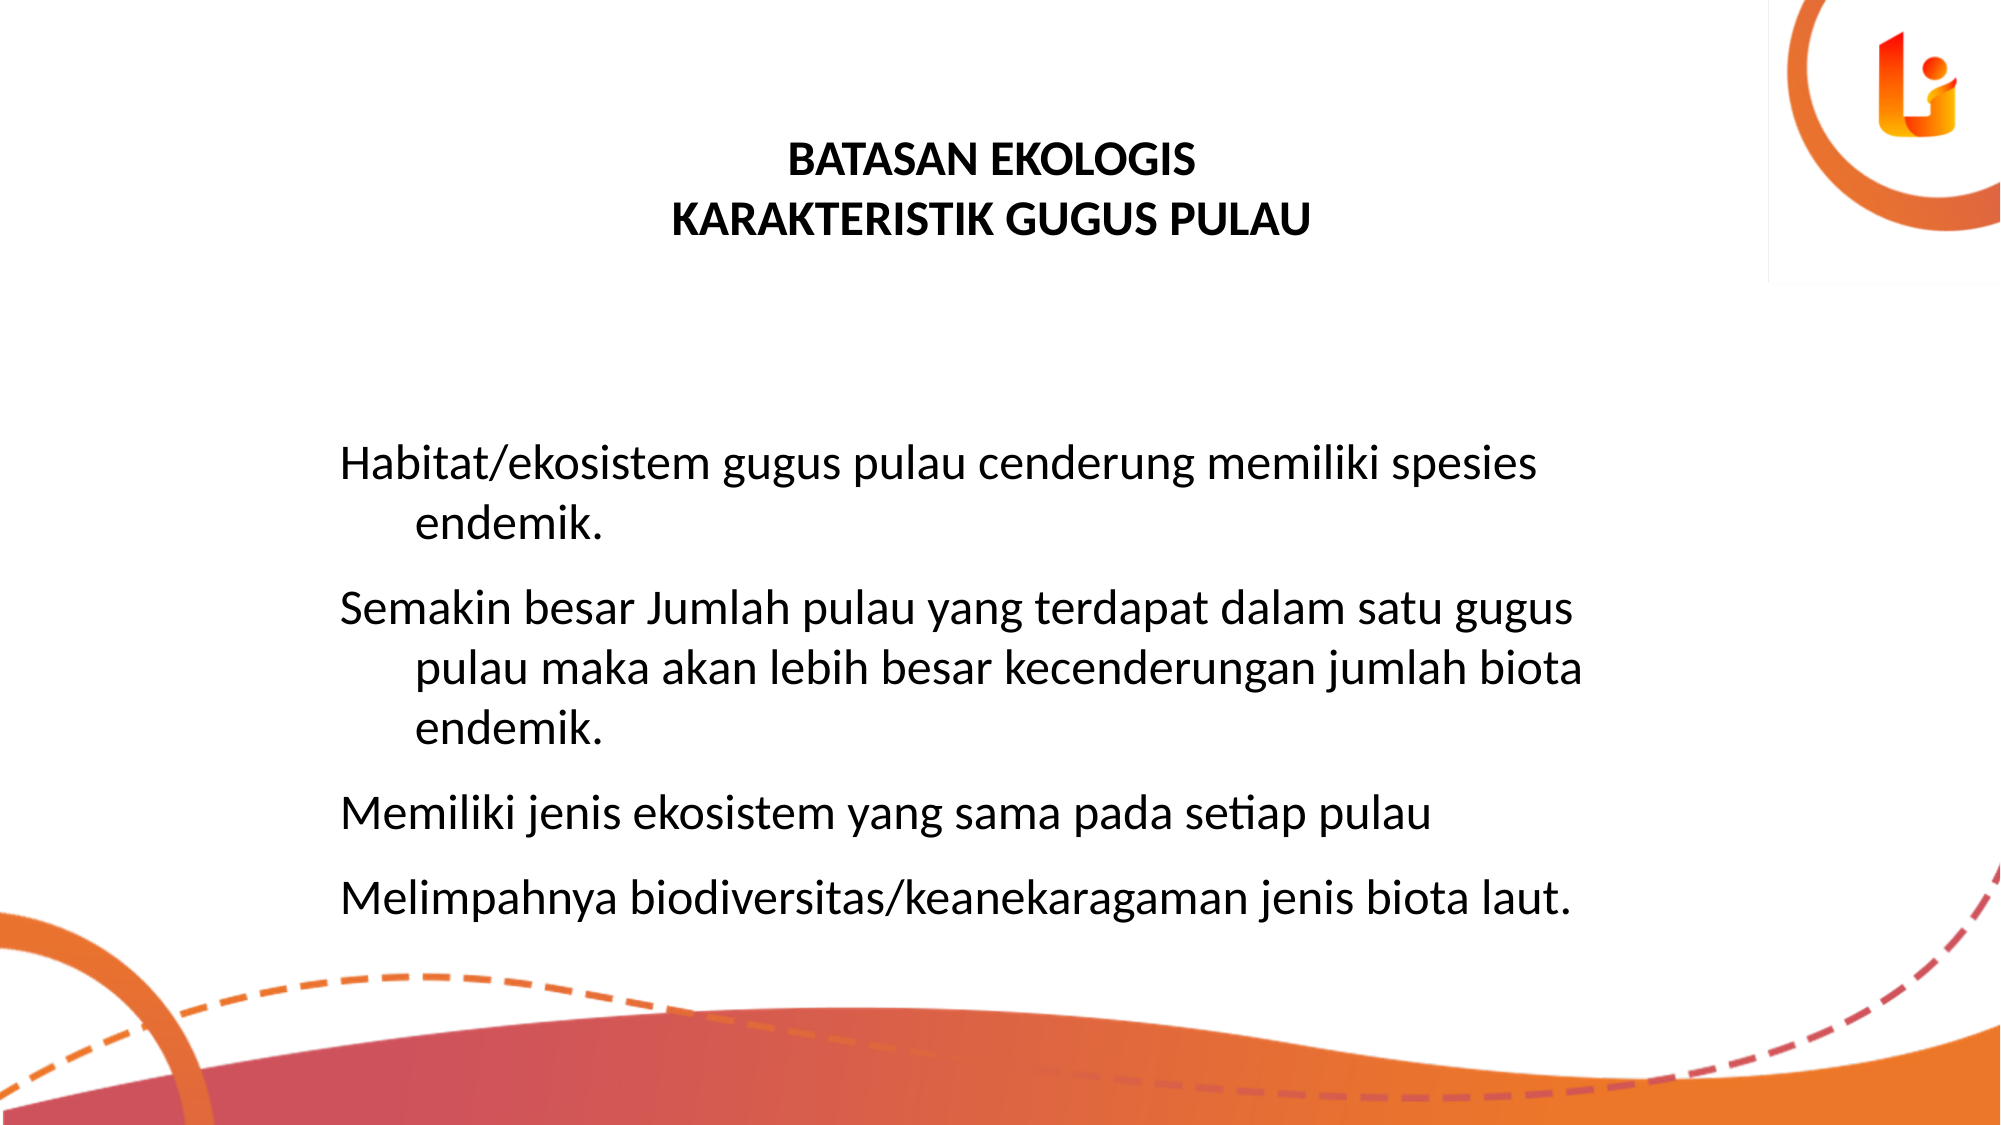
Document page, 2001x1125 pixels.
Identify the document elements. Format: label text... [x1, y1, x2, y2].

text_box BATASAN EKOLOGIS KARAKTERISTIK GUGUS PULAU [657, 118, 1339, 253]
picture [0, 0, 2001, 1125]
text_box Habitat/ekosistem gugus pulau cenderung memiliki spesies endemik. Semakin besar Jumlah pulau yang terdapat dalam satu gugus pulau maka akan lebih besar kecenderungan jumlah biota endemik. Memiliki jenis ekosistem yang sama pada setiap pulau Melimpahnya biodiversitas/keanekaragaman jenis biota laut. [324, 422, 1713, 933]
